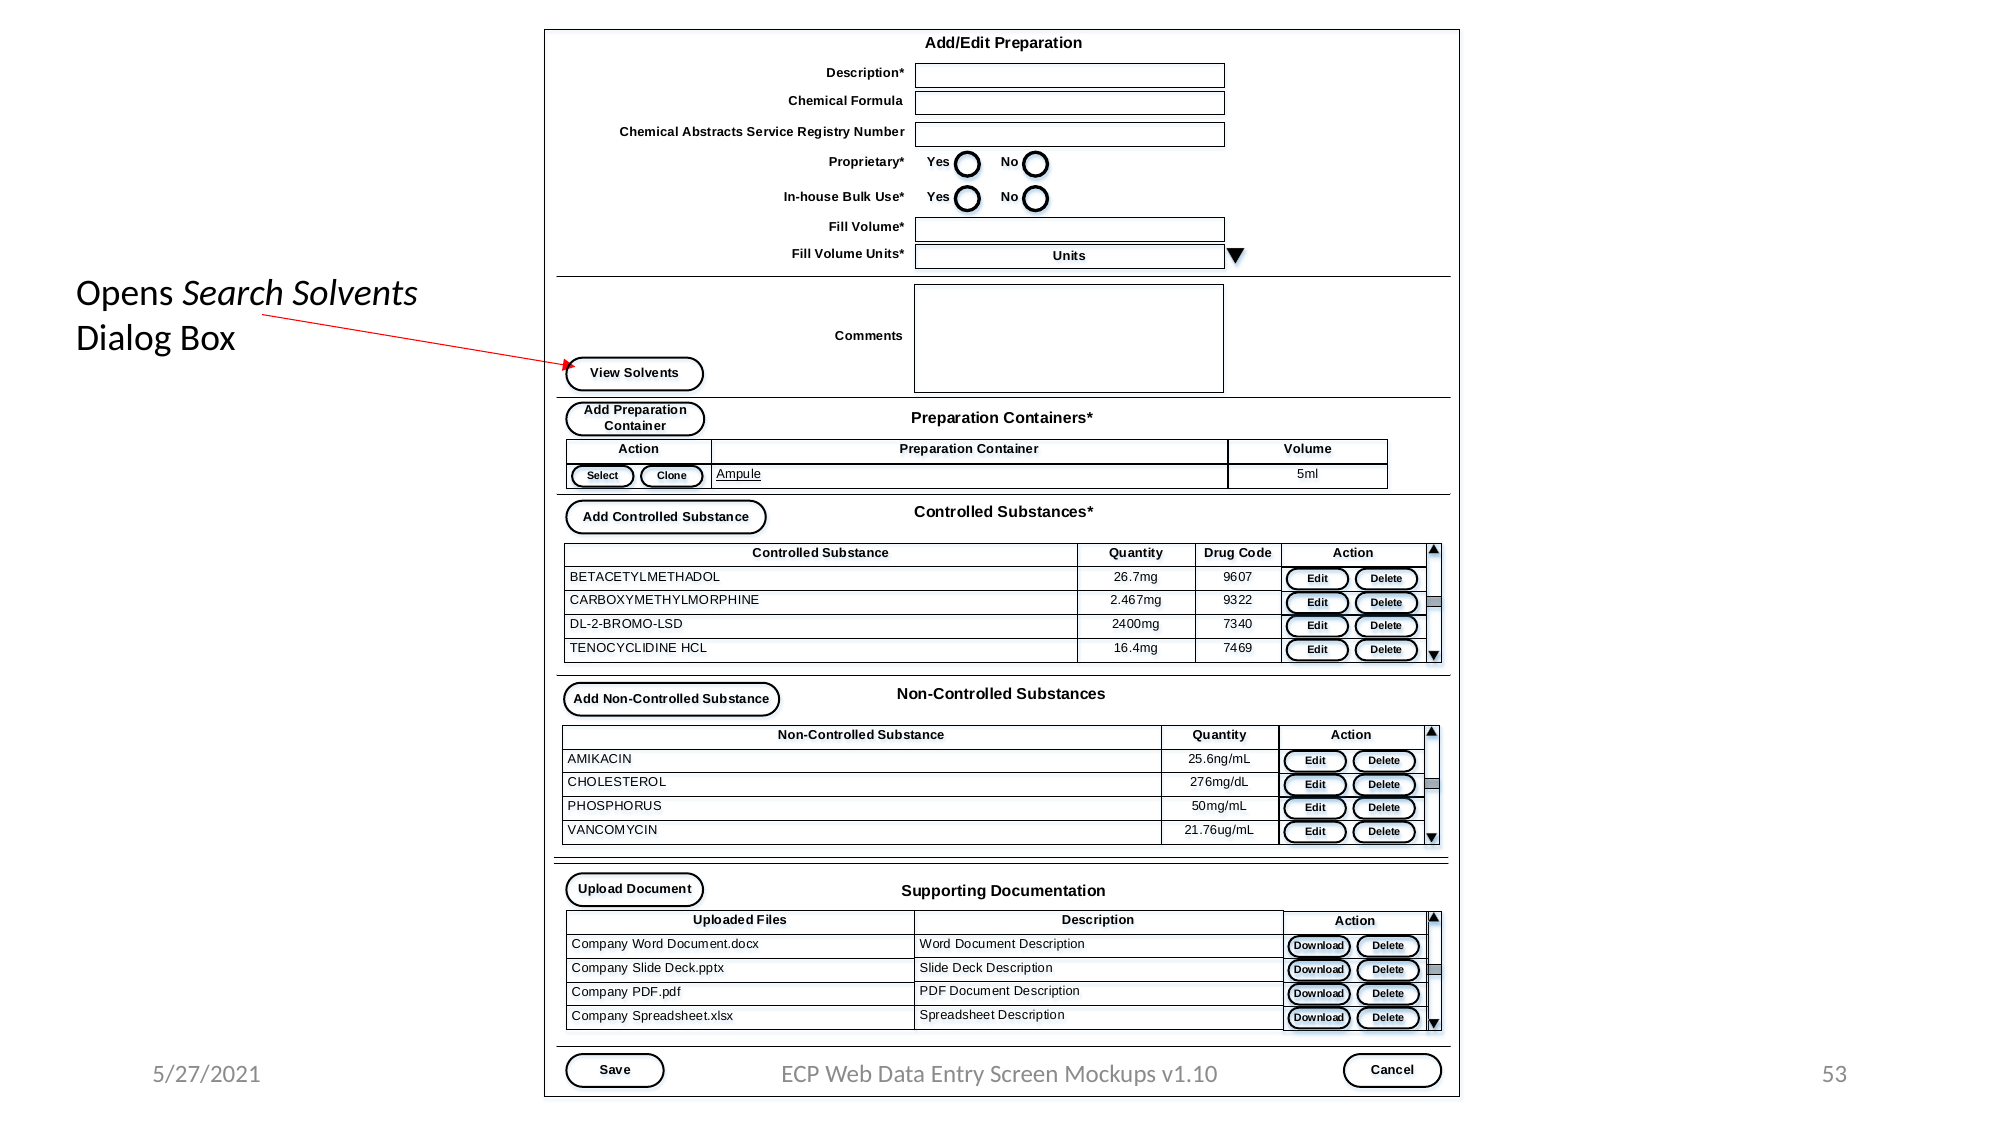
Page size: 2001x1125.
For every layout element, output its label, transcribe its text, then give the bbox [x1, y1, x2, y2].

picture [538, 26, 1465, 1104]
text_box Opens Search Solvents Dialog Box [61, 260, 492, 366]
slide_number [137, 1042, 538, 1103]
slide_number 53 [1465, 1042, 1863, 1103]
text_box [262, 314, 538, 367]
